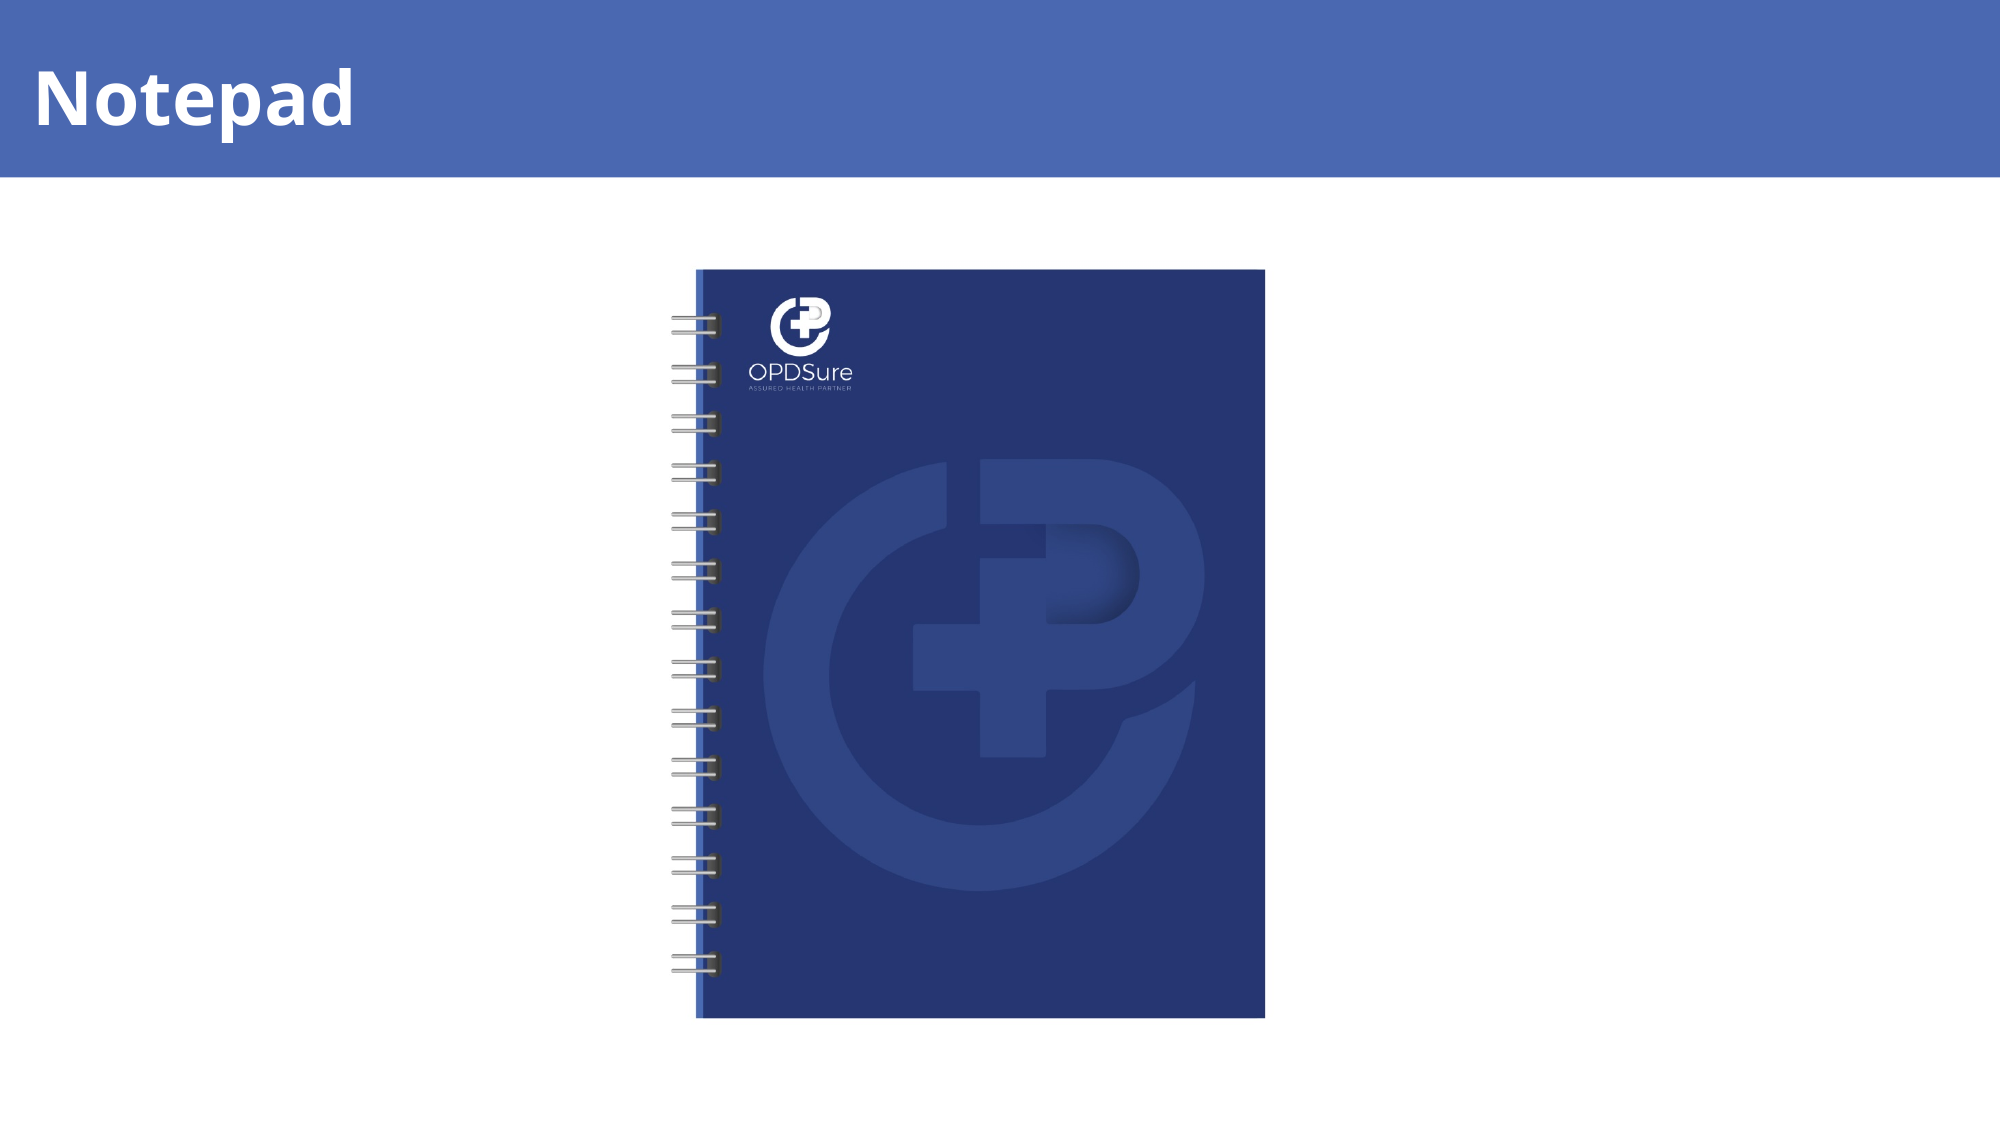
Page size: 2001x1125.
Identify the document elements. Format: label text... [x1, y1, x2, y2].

text_box Notepad [0, 0, 2000, 179]
picture [542, 227, 1386, 1071]
